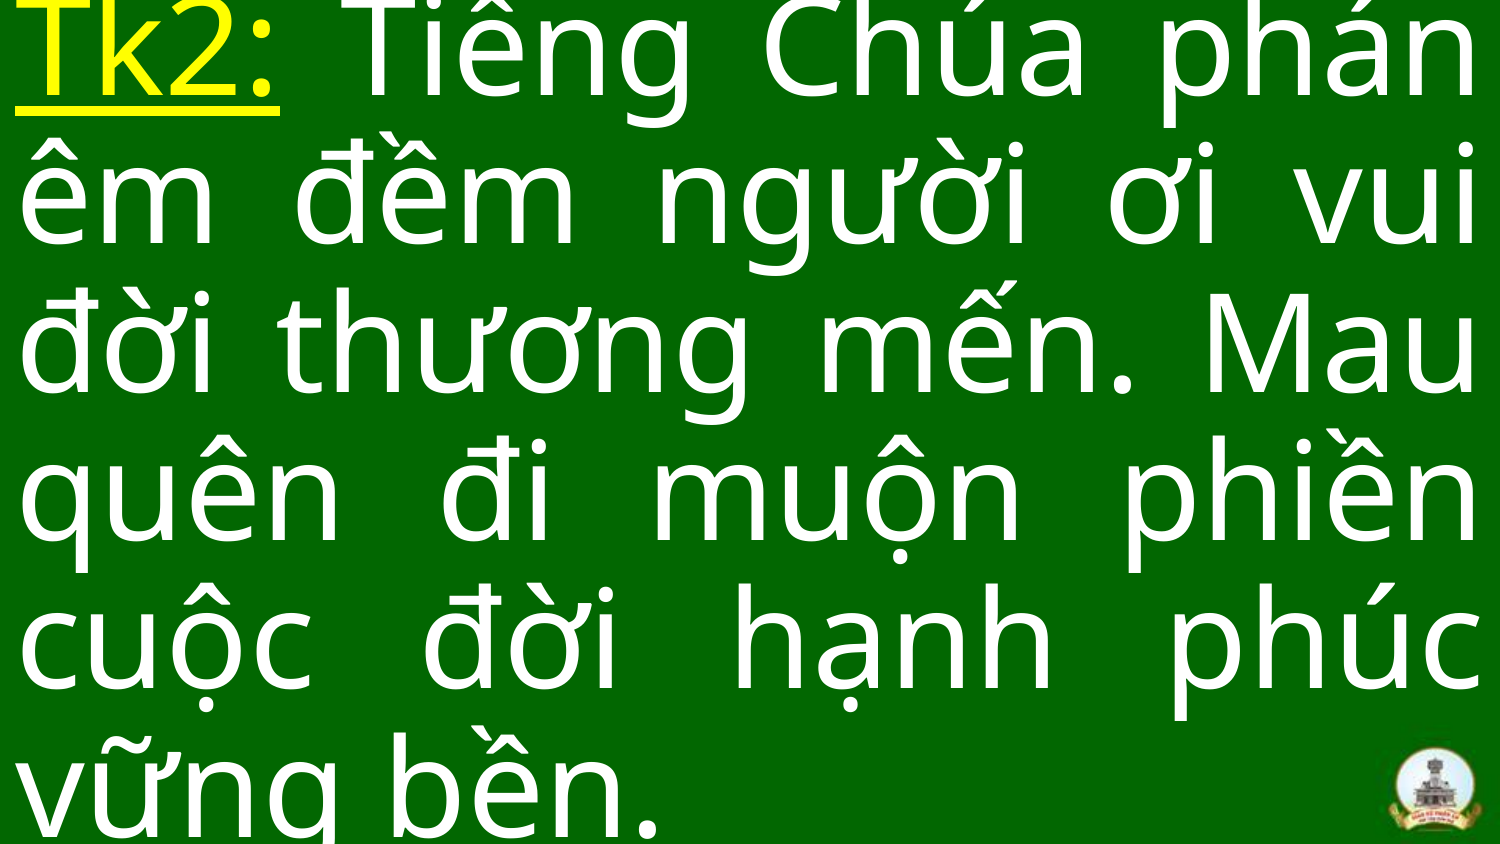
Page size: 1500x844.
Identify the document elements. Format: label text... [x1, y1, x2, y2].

subtitle Tk2: Tiếng Chúa phán êm đềm người ơi vui đời thương mến. Mau quên đi muộn phiền cuộc đời hạnh phúc vững bền. [0, 0, 1500, 844]
